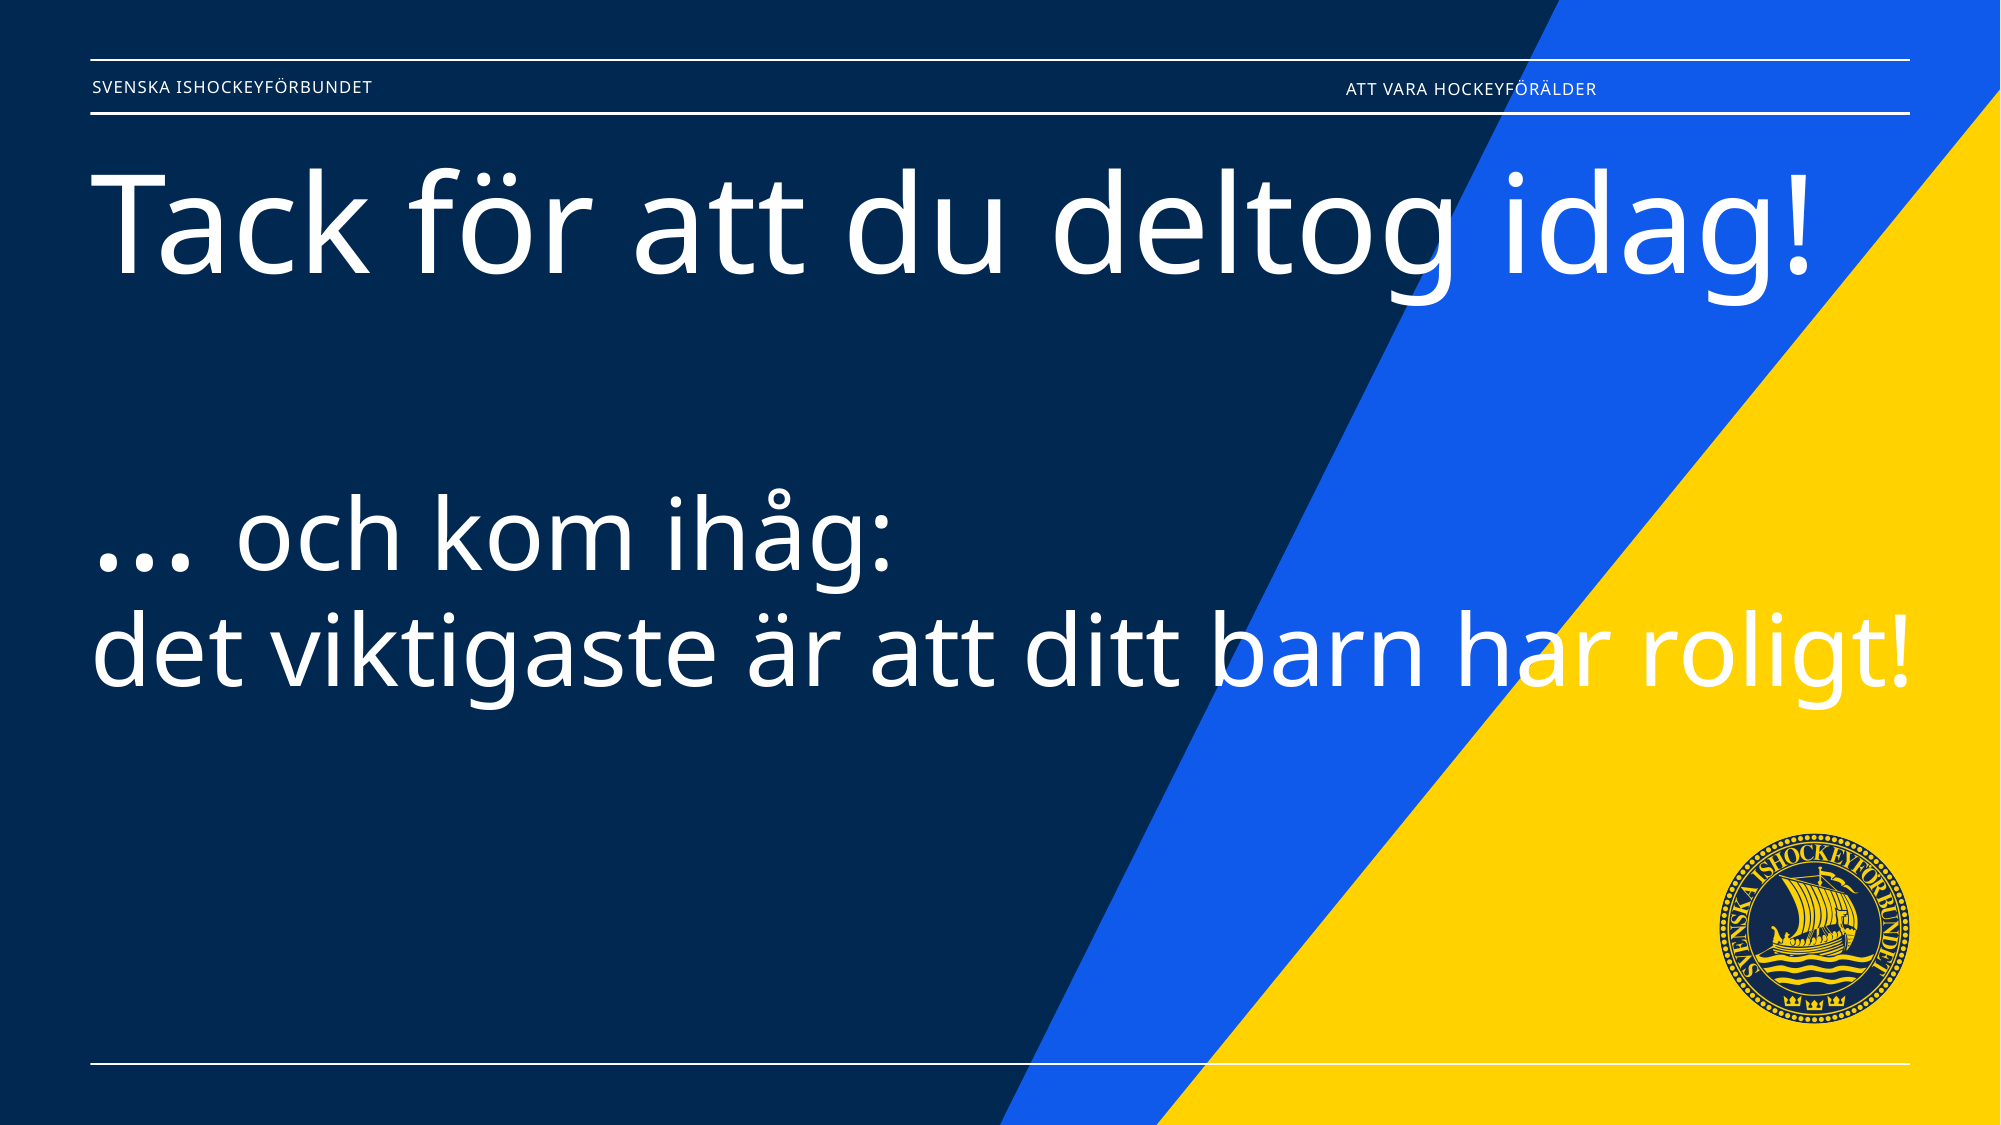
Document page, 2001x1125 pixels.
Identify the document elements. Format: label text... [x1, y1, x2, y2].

picture [1685, 799, 1944, 1058]
title Tack för att du deltog idag! … och kom ihåg: det viktigaste är att ditt barn har roligt! [90, 154, 1959, 799]
text_box Att vara hockeyförälder [1023, 60, 1597, 112]
